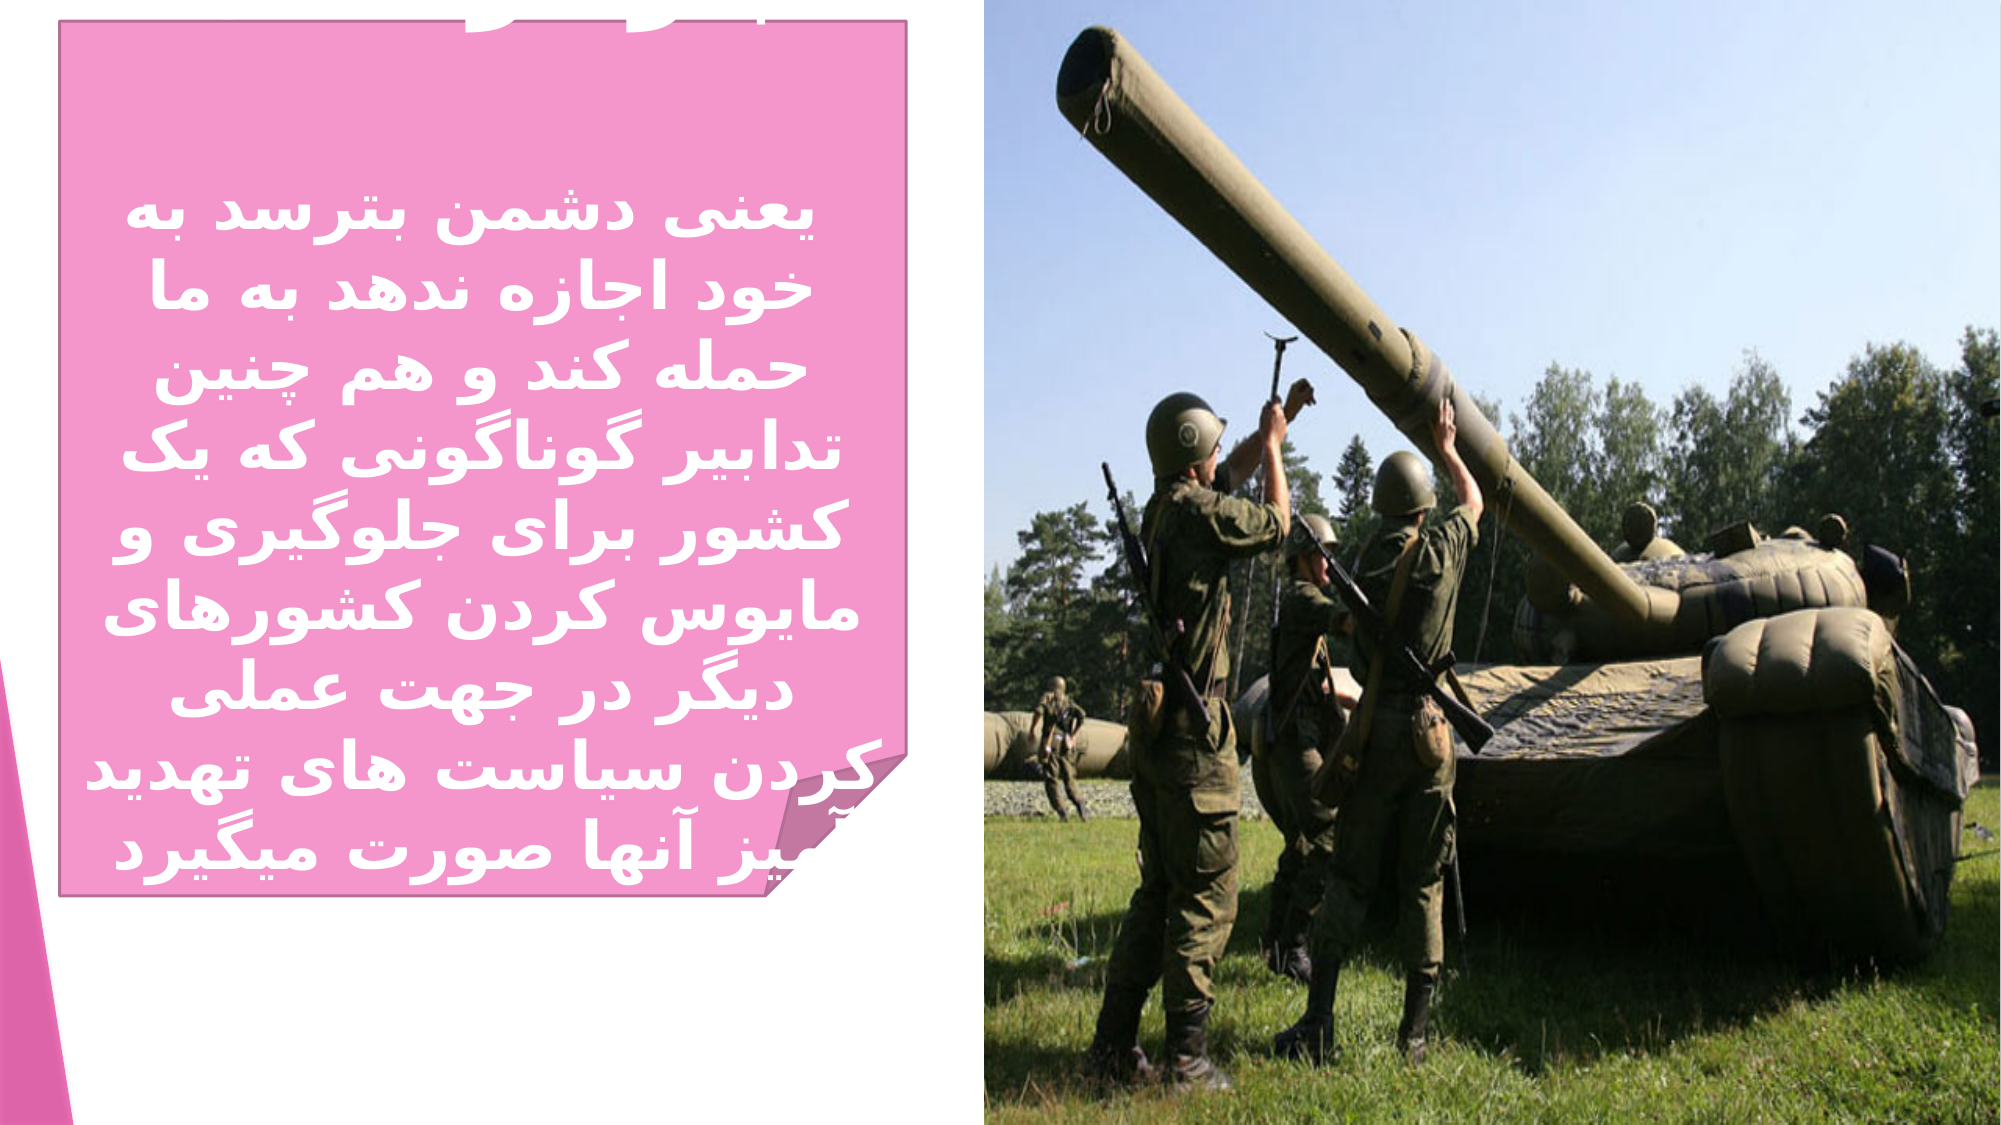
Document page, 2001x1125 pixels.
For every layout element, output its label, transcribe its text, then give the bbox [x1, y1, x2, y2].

text_box بازدارندگی یعنی دشمن بترسد به خود اجازه ندهد به ما حمله کند و هم چنین تدابیر گوناگونی که یک کشور برای جلوگیری و مایوس کردن کشورهای دیگر در جهت عملی کردن سیاست های تهدید آمیز آنها صورت میگیرد [58, 19, 908, 898]
picture [983, 0, 2000, 1125]
text_box [138, 455, 979, 1075]
